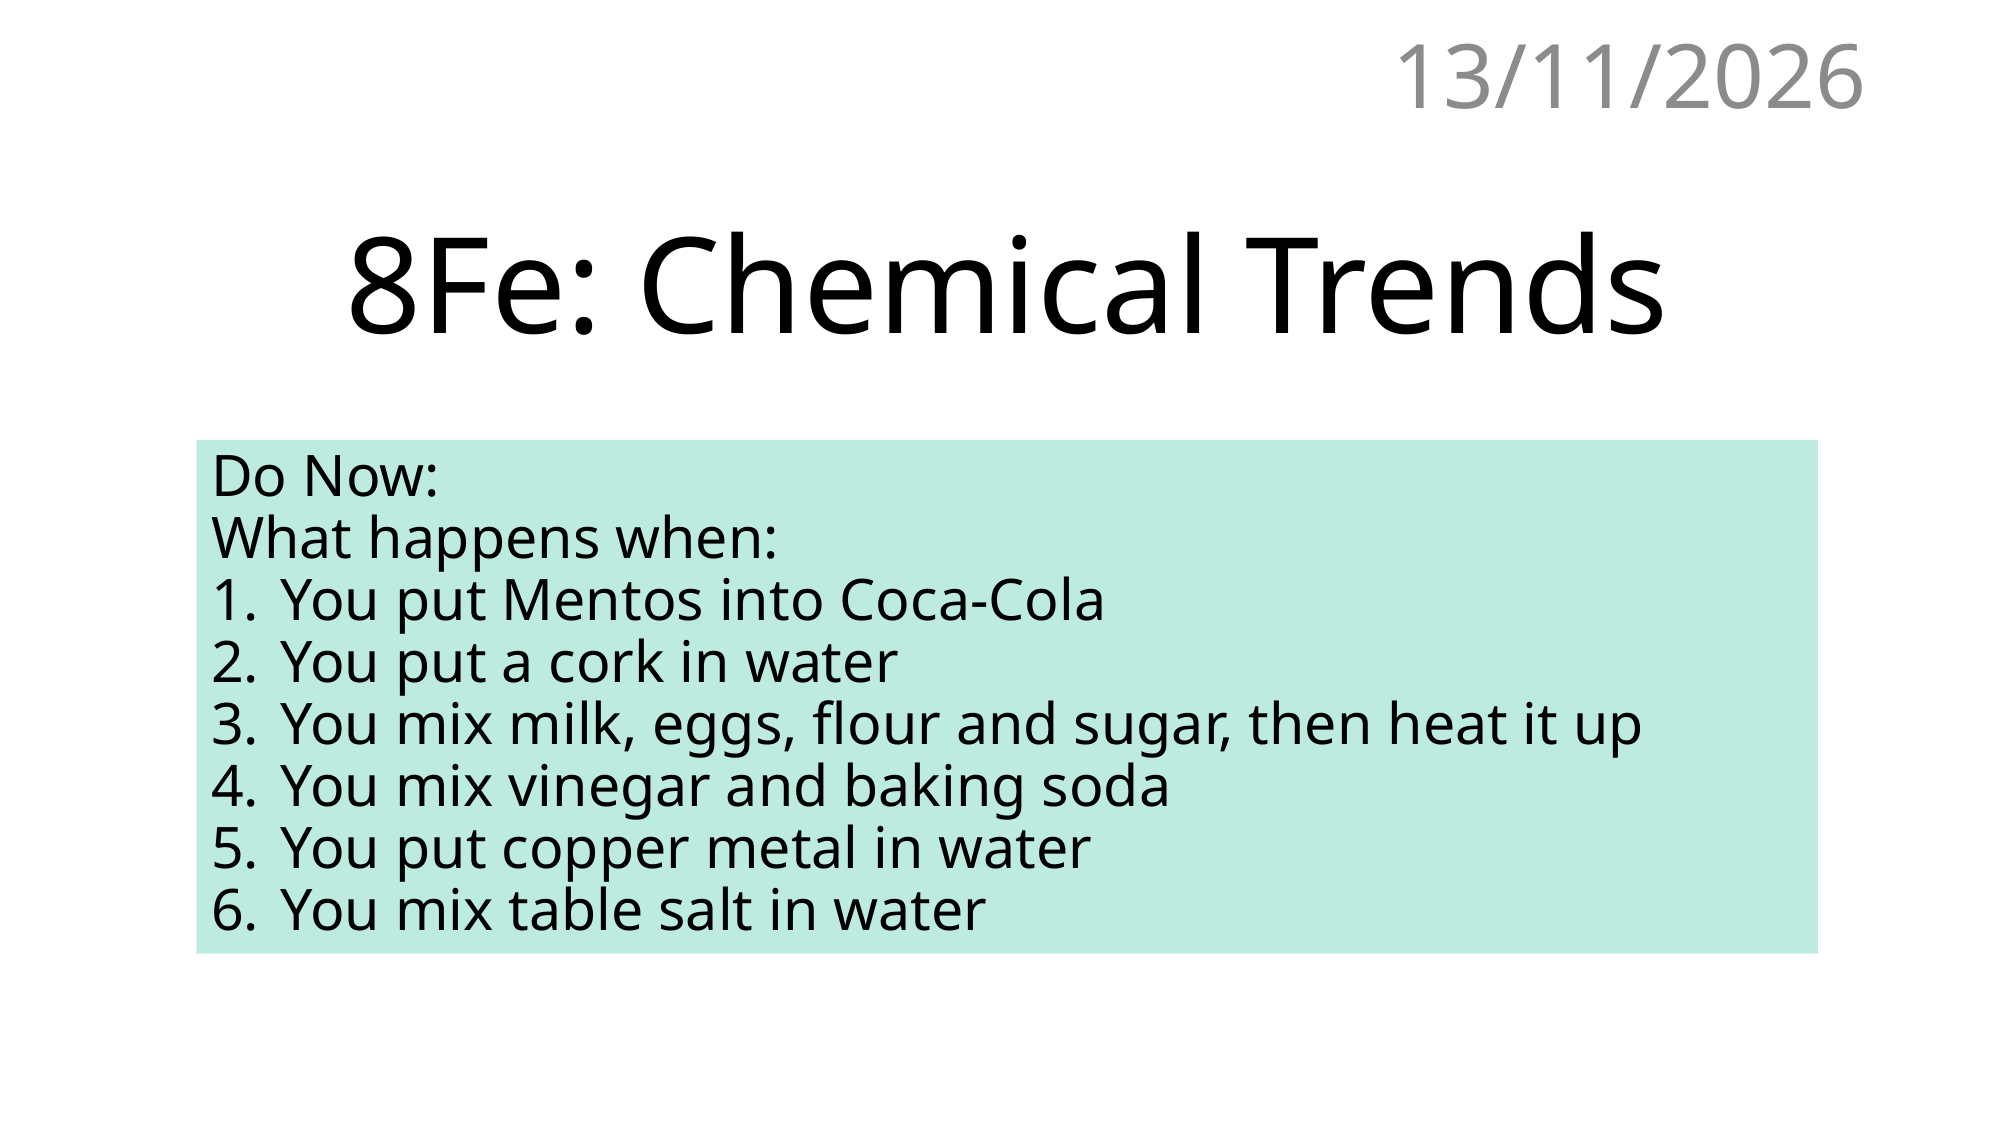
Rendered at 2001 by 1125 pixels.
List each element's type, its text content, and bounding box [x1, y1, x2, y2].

title 8Fe: Chemical Trends [157, 201, 1858, 370]
subtitle Do Now: What happens when: You put Mentos into Coca-Cola You put a cork in water You mix milk, eggs, flour and sugar, then heat it up You mix vinegar and baking soda You put copper metal in water You mix table salt in water [196, 439, 1818, 954]
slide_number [1377, 42, 1965, 119]
